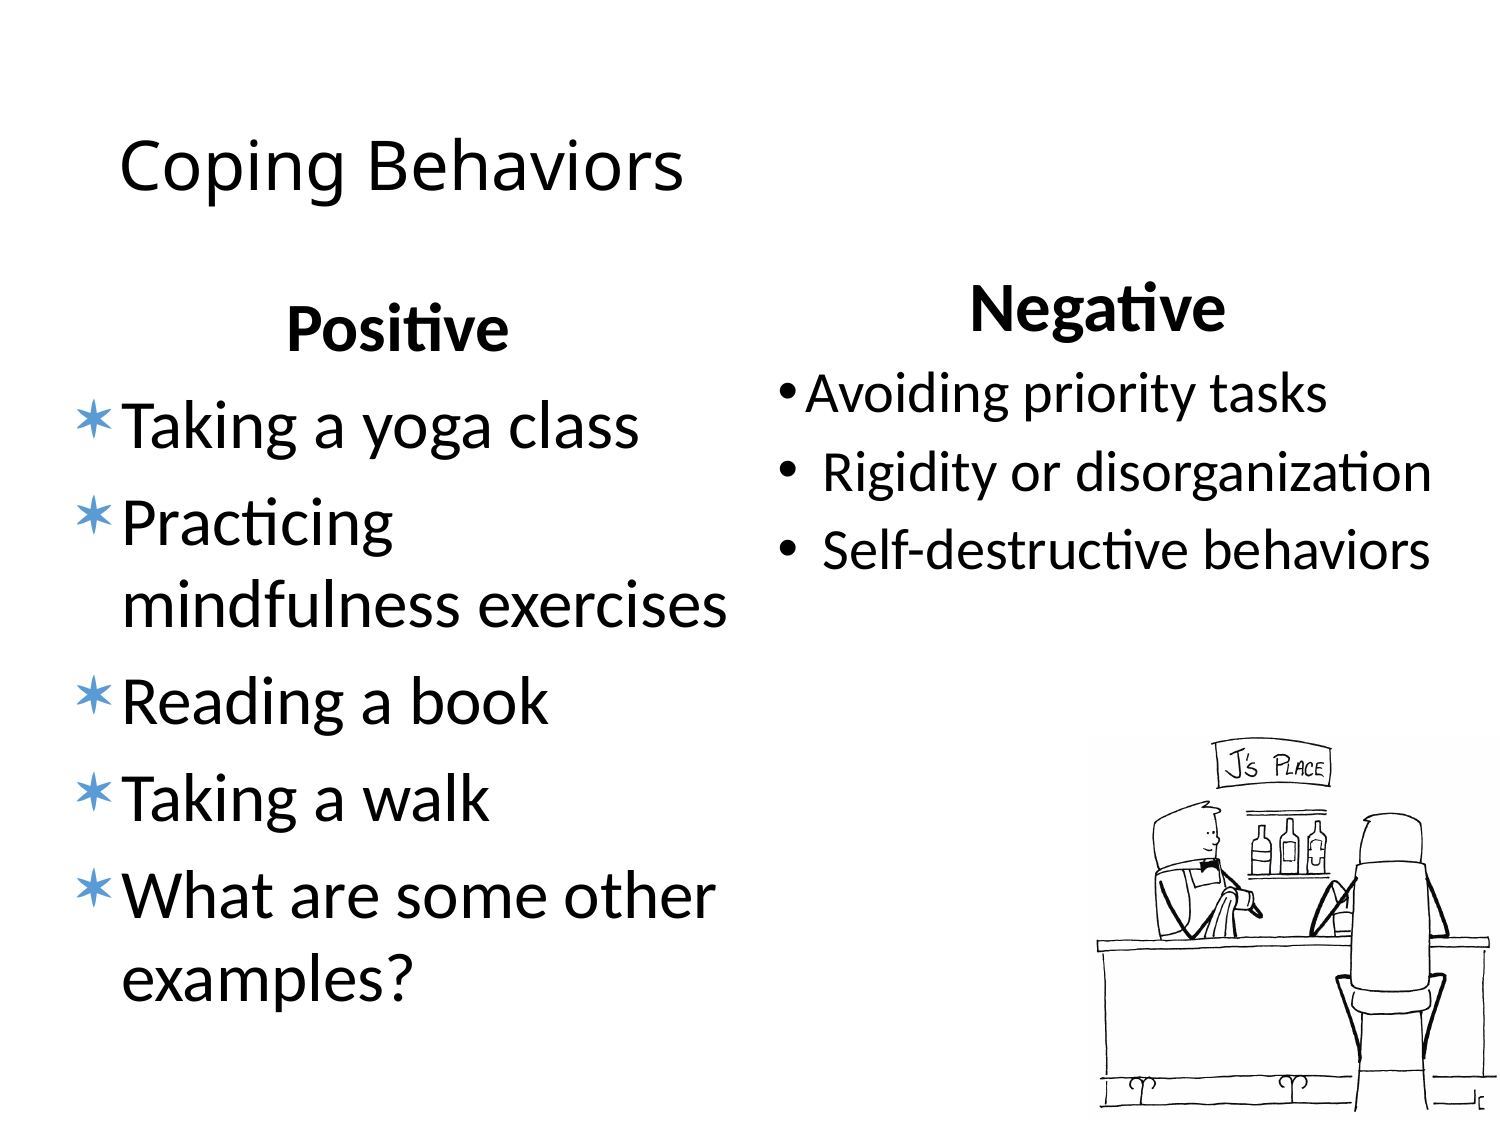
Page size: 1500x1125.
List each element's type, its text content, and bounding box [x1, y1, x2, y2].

title Coping Behaviors [103, 59, 1397, 278]
list Negative Avoiding priority tasks Rigidity or disorganization Self-destructive behaviors [762, 262, 1450, 988]
text_box Positive Taking a yoga class Practicing mindfulness exercises Reading a book Taking a walk What are some other examples? [62, 275, 750, 1050]
picture [1088, 737, 1500, 1122]
